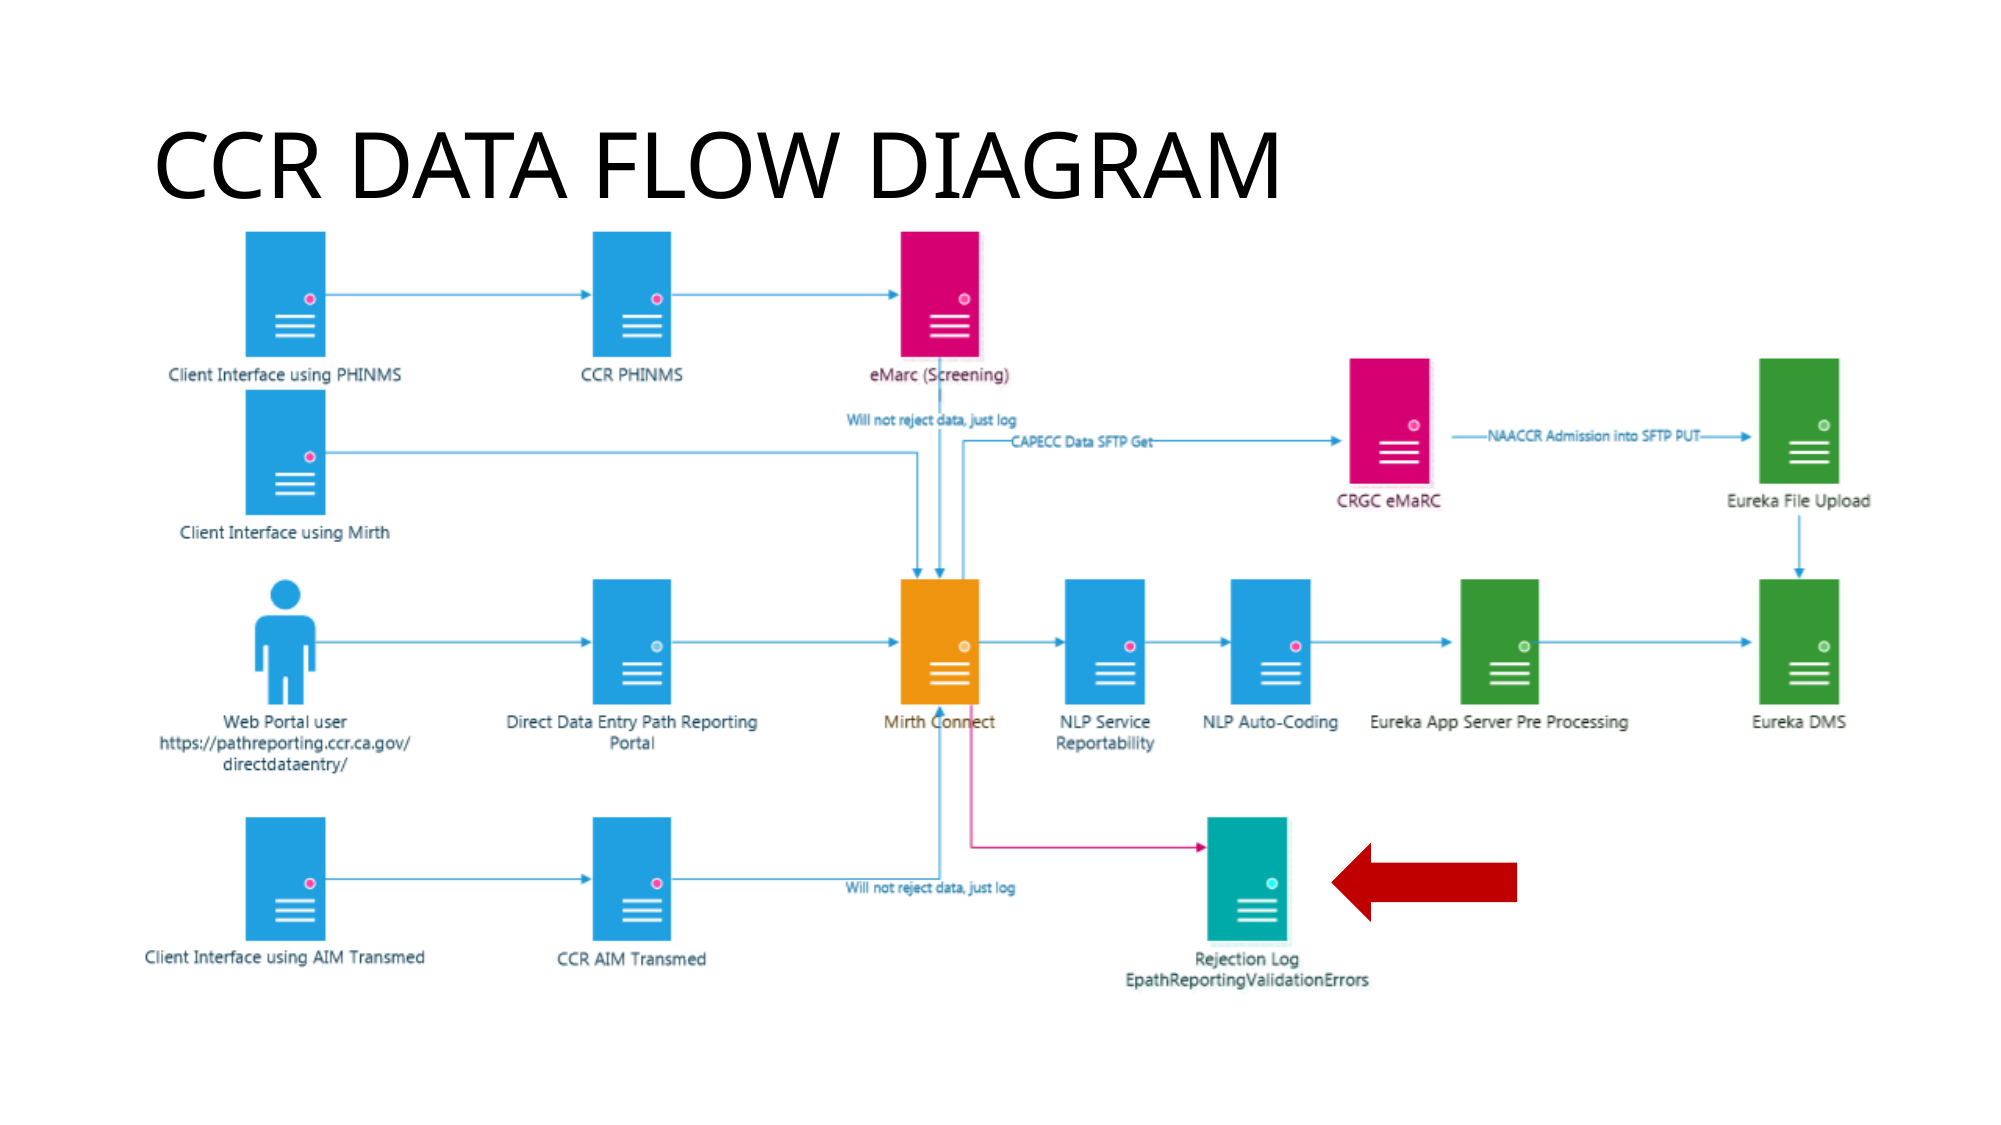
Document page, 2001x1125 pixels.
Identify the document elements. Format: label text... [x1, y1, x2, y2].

title Ccr data flow diagram [137, 59, 1863, 160]
picture [99, 160, 1900, 1057]
